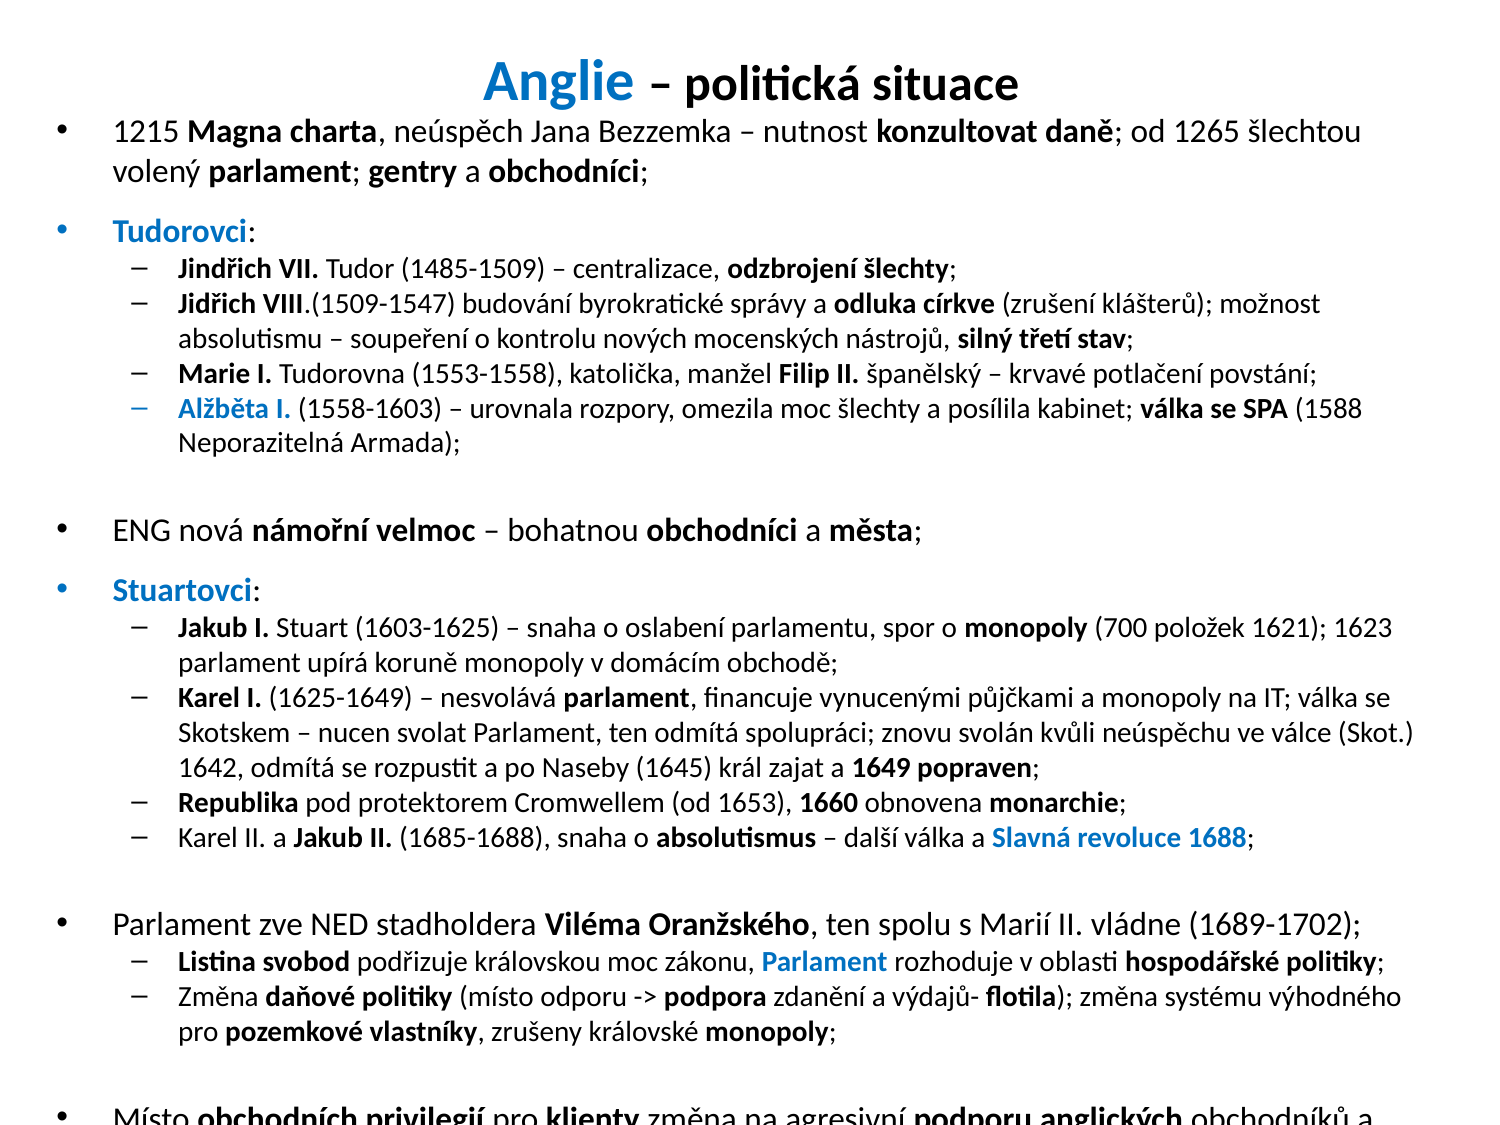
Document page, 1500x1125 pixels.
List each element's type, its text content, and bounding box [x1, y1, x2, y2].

list 1215 Magna charta, neúspěch Jana Bezzemka – nutnost konzultovat daně; od 1265 šlechtou volený parlament; gentry a obchodníci; Tudorovci: Jindřich VII. Tudor (1485-1509) – centralizace, odzbrojení šlechty; Jidřich VIII.(1509-1547) budování byrokratické správy a odluka církve (zrušení klášterů); možnost absolutismu – soupeření o kontrolu nových mocenských nástrojů, silný třetí stav; Marie I. Tudorovna (1553-1558), katolička, manžel Filip II. španělský – krvavé potlačení povstání; Alžběta I. (1558-1603) – urovnala rozpory, omezila moc šlechty a posílila kabinet; válka se SPA (1588 Neporazitelná Armada); ENG nová námořní velmoc – bohatnou obchodníci a města; Stuartovci: Jakub I. Stuart (1603-1625) – snaha o oslabení parlamentu, spor o monopoly (700 položek 1621); 1623 parlament upírá koruně monopoly v domácím obchodě; Karel I. (1625-1649) – nesvolává parlament, financuje vynucenými půjčkami a monopoly na IT; válka se Skotskem – nucen svolat Parlament, ten odmítá spolupráci; znovu svolán kvůli neúspěchu ve válce (Skot.) 1642, odmítá se rozpustit a po Naseby (1645) král zajat a 1649 popraven; Republika pod protektorem Cromwellem (od 1653), 1660 obnovena monarchie; Karel II. a Jakub II. (1685-1688), snaha o absolutismus – další válka a Slavná revoluce 1688; Parlament zve NED stadholdera Viléma Oranžského, ten spolu s Marií II. vládne (1689-1702); Listina svobod podřizuje královskou moc zákonu, Parlament rozhoduje v oblasti hospodářské politiky; Změna daňové politiky (místo odporu -> podpora zdanění a výdajů- flotila); změna systému výhodného pro pozemkové vlastníky, zrušeny královské monopoly; Místo obchodních privilegií pro klienty změna na agresivní podporu anglických obchodníků a podnikatelů – národní zájmy; [41, 101, 1459, 1059]
title Anglie – politická situace [76, 0, 1427, 101]
